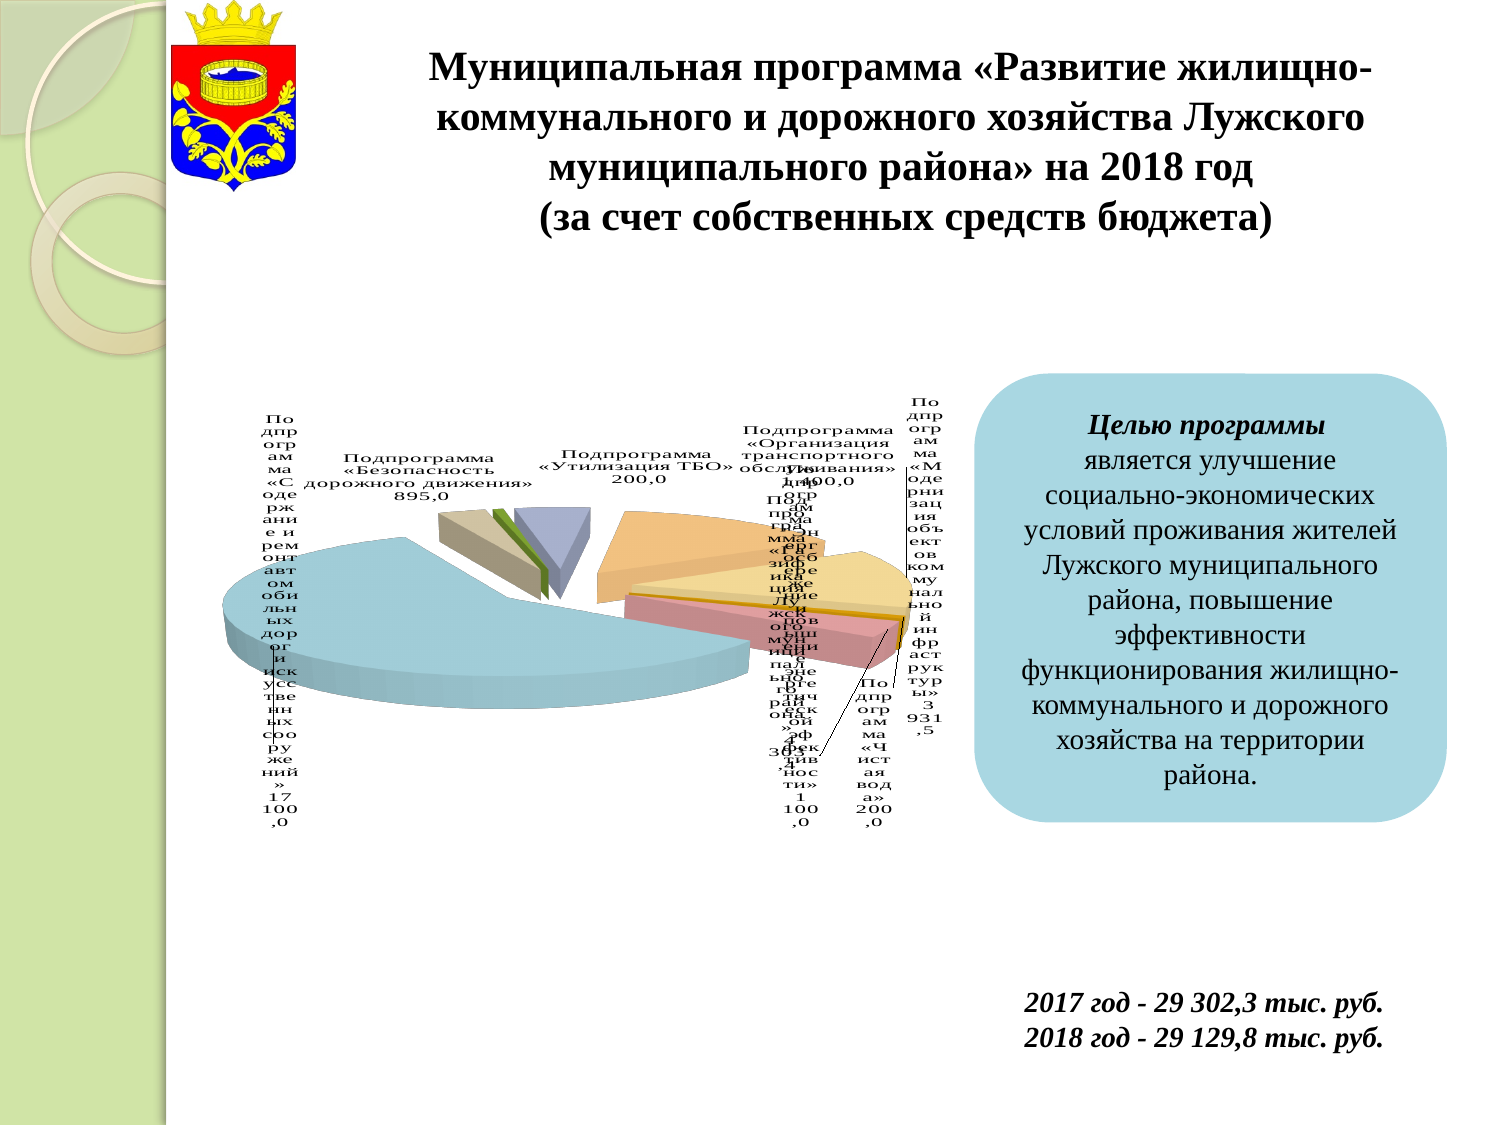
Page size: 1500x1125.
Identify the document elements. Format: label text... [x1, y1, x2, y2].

text_box 2017 год - 29 302,3 тыс. руб. 2018 год - 29 129,8 тыс. руб. [1009, 975, 1412, 1061]
picture [170, 0, 296, 193]
chart [170, 237, 963, 1095]
title Муниципальная программа «Развитие жилищно-коммунального и дорожного хозяйства Лужского муниципального района» на 2018 год (за счет собственных средств бюджета) [336, 45, 1466, 233]
text_box Целью программы является улучшение социально-экономических условий проживания жителей Лужского муниципального района, повышение эффективности функционирования жилищно-коммунального и дорожного хозяйства на территории района. [972, 371, 1449, 825]
